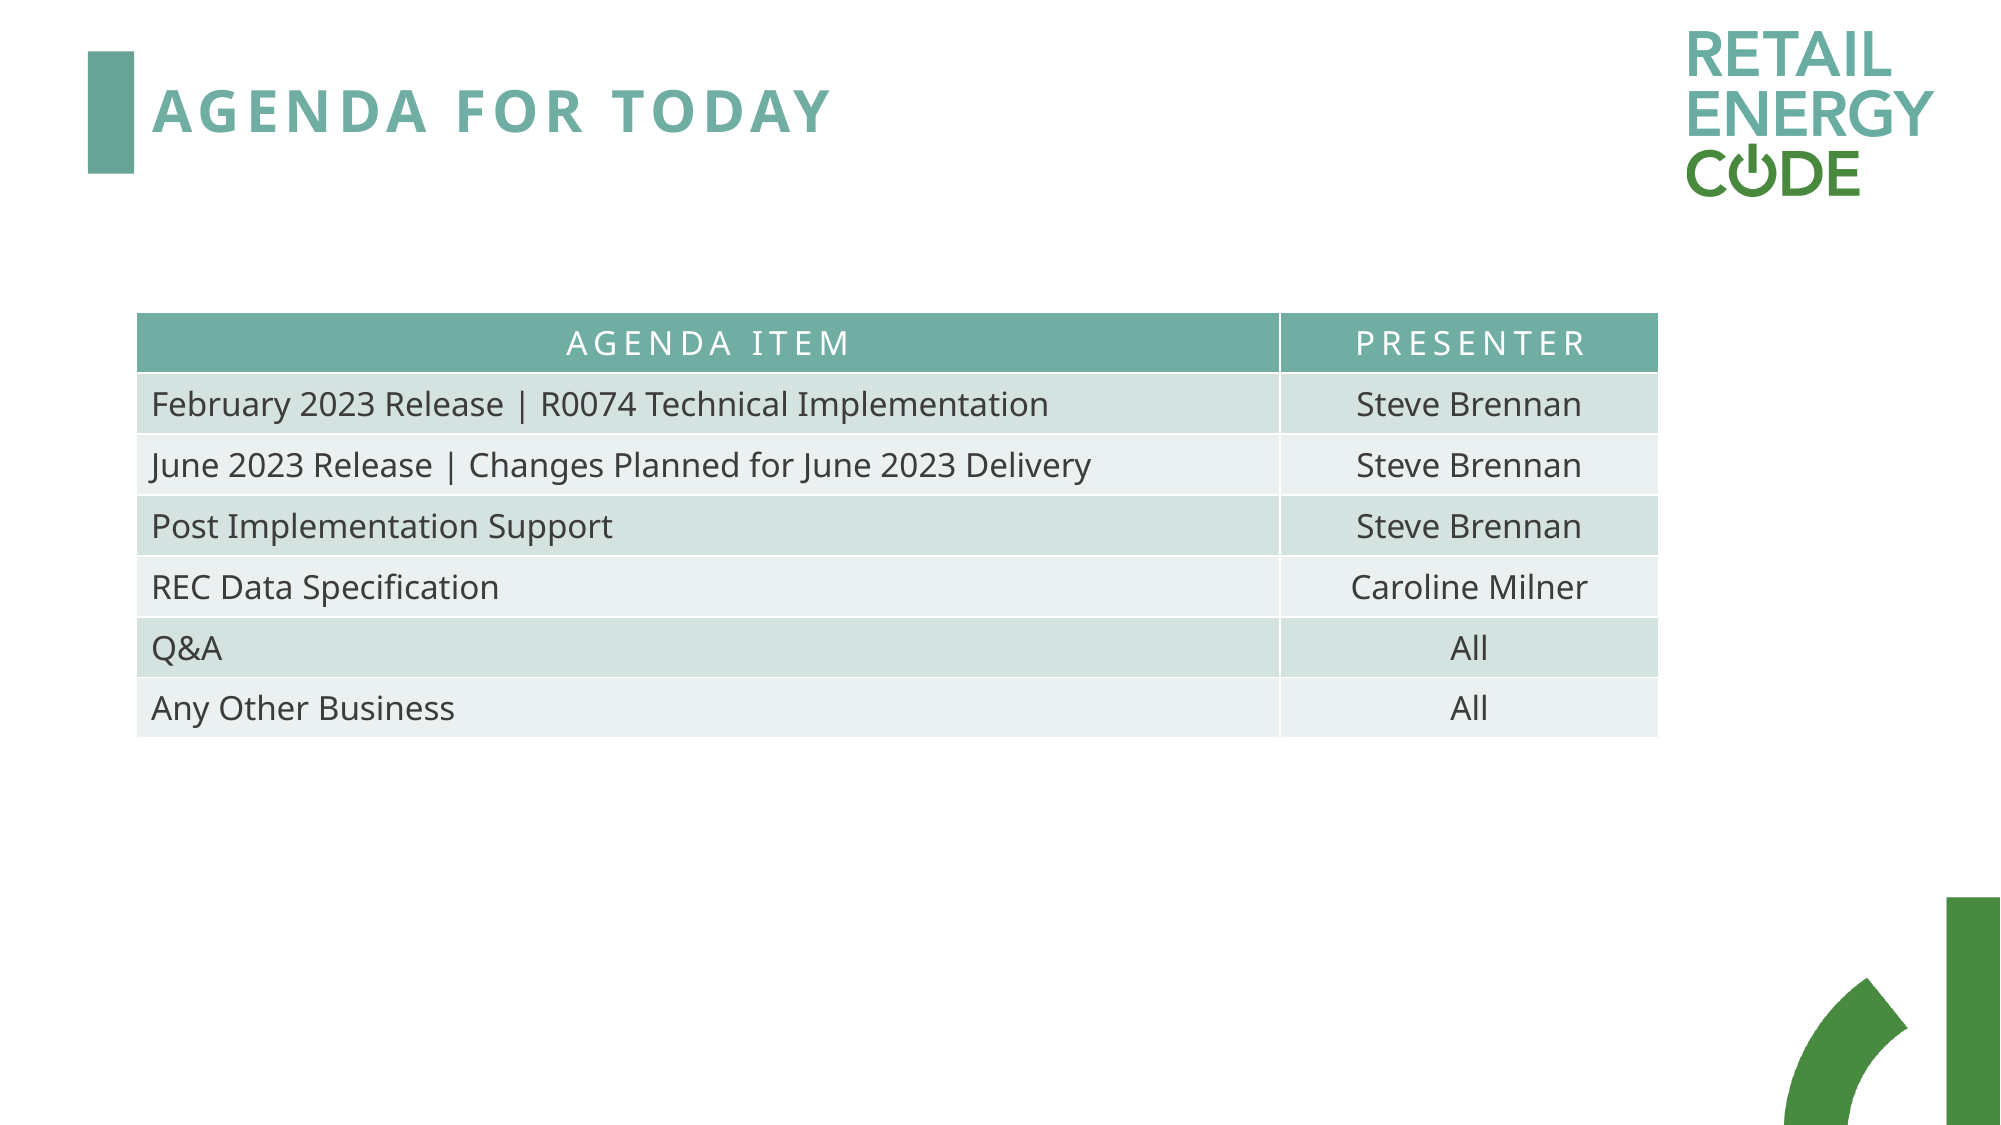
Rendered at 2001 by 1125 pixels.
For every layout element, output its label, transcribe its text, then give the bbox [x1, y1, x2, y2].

table_cell June 2023 Release | Changes Planned for June 2023 Delivery [137, 435, 1279, 494]
table_cell Any Other Business [137, 678, 1279, 737]
table_header Agenda Item [137, 313, 1279, 372]
picture [1782, 897, 2000, 1125]
table_cell Steve Brennan [1281, 435, 1658, 494]
table_cell February 2023 Release | R0074 Technical Implementation [137, 374, 1279, 433]
table_cell All [1281, 618, 1658, 677]
table_cell All [1281, 678, 1658, 737]
title Agenda For today [137, 59, 1661, 169]
table_cell Steve Brennan [1281, 374, 1658, 433]
picture [1685, 27, 1936, 201]
table_cell REC Data Specification [137, 557, 1279, 616]
table_header Presenter [1281, 313, 1658, 372]
table_cell Steve Brennan [1281, 496, 1658, 555]
table_cell Post Implementation Support [137, 496, 1279, 555]
table_cell Q&A [137, 618, 1279, 677]
table_cell Caroline Milner [1281, 557, 1658, 616]
